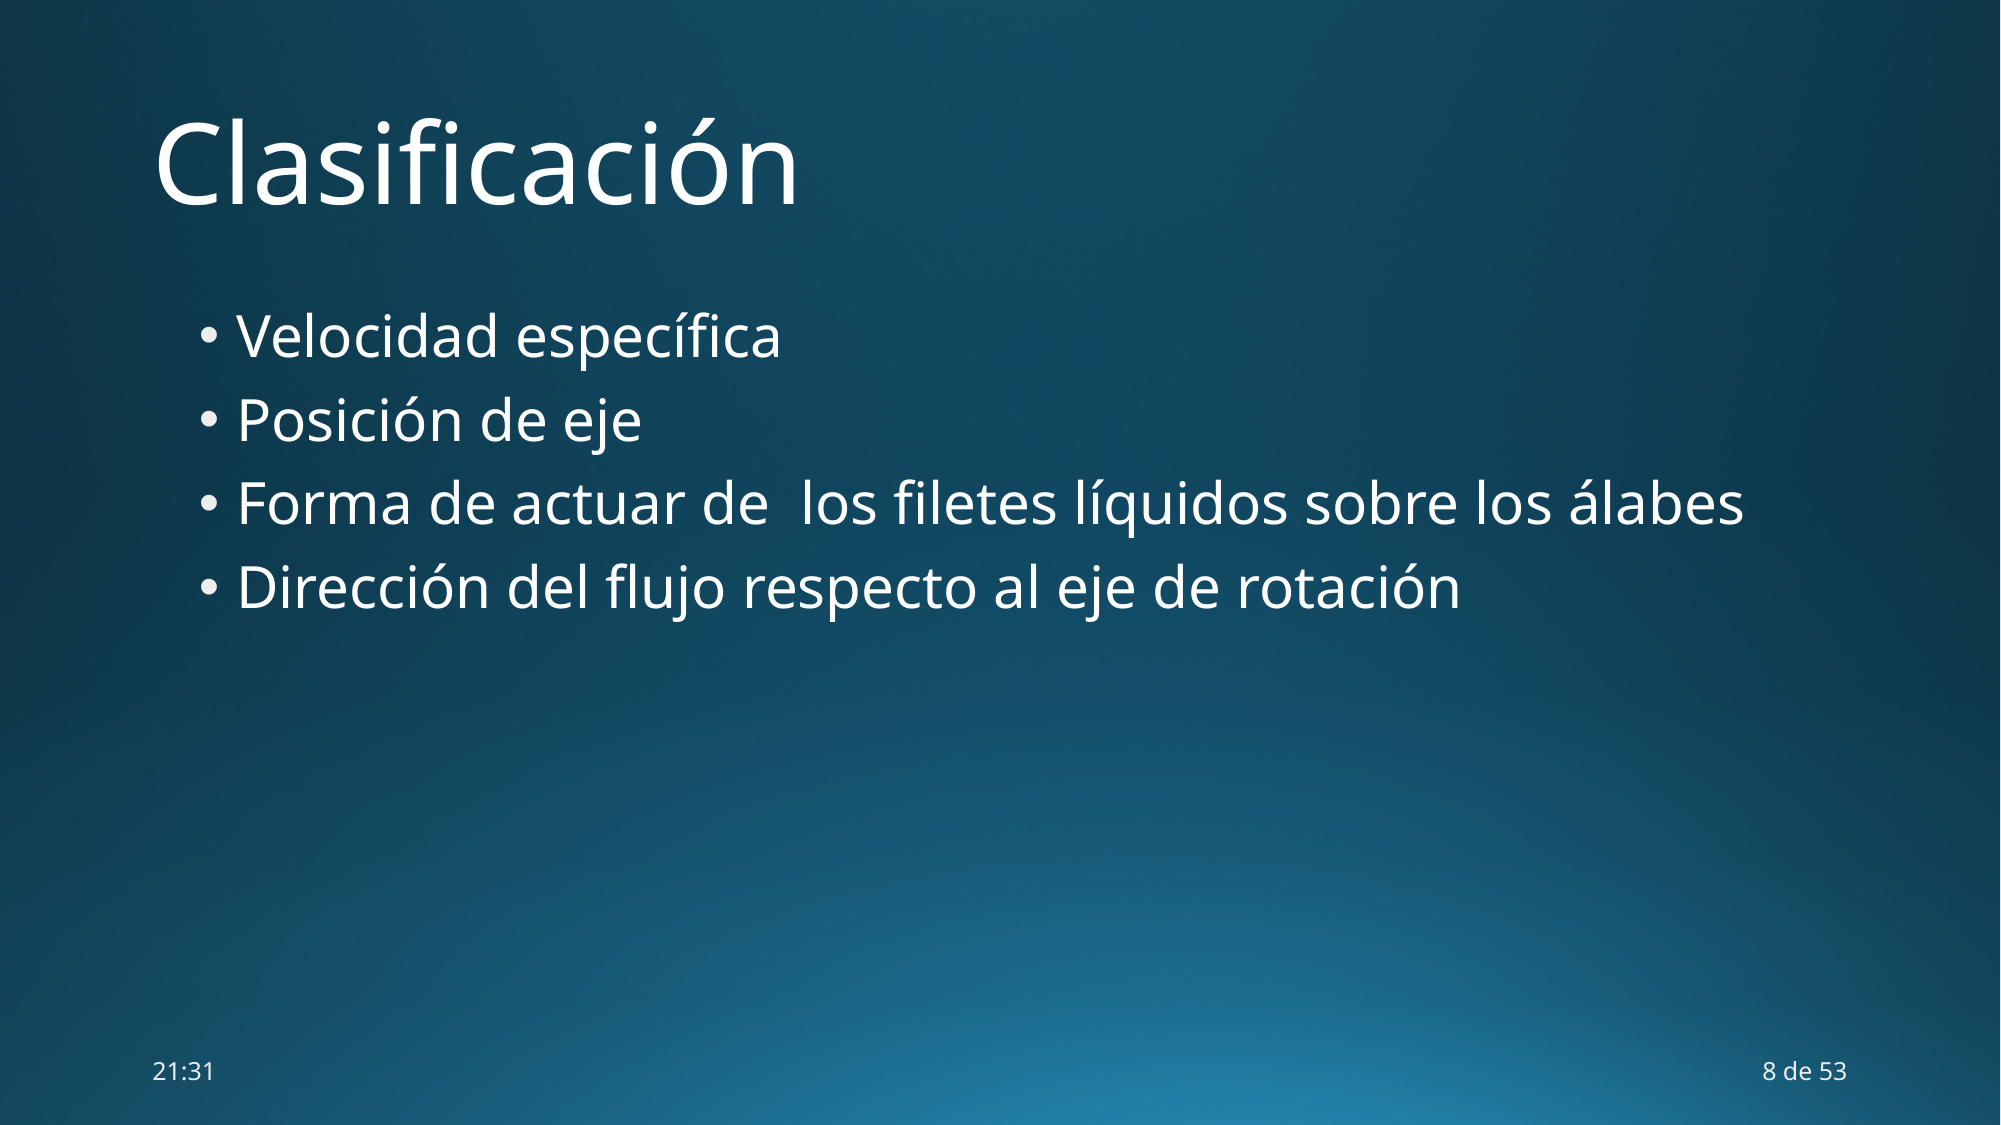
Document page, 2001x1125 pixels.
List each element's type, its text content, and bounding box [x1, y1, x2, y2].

slide_number 8 de 53 [1412, 1042, 1863, 1103]
title Clasificación [137, 59, 1863, 278]
picture [0, 0, 2001, 1125]
list Velocidad específica Posición de eje Forma de actuar de los filetes líquidos sobre los álabes Dirección del flujo respecto al eje de rotación [183, 299, 1863, 1014]
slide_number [137, 1042, 588, 1103]
